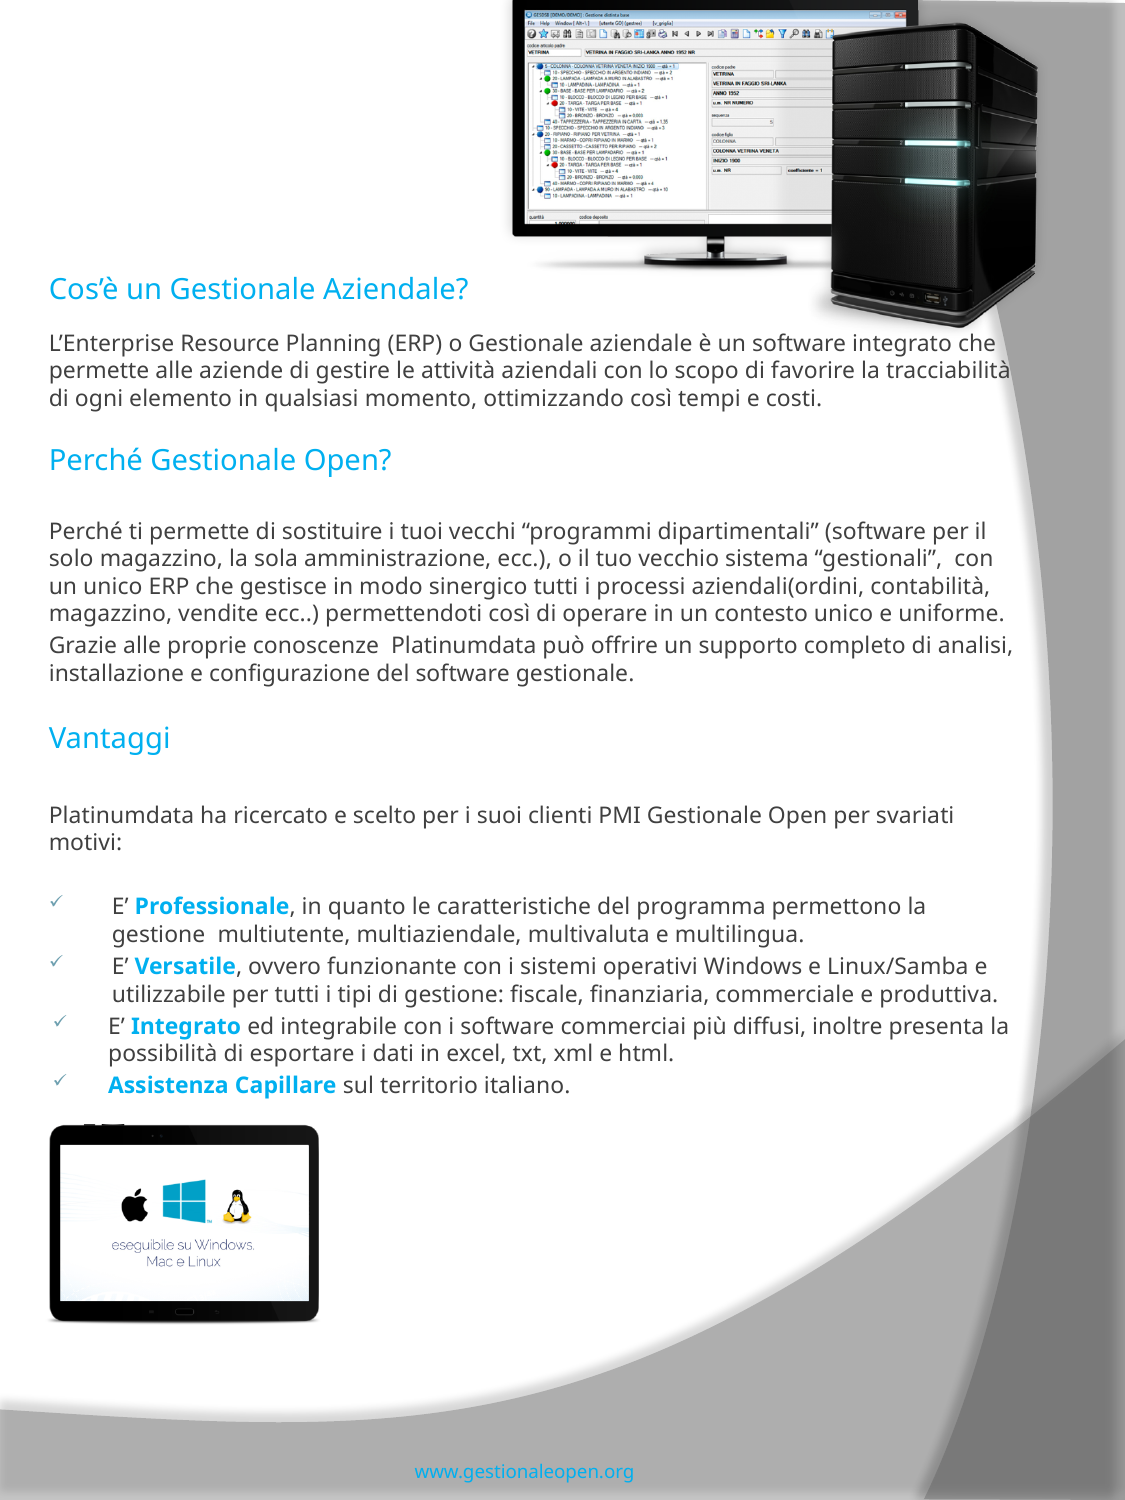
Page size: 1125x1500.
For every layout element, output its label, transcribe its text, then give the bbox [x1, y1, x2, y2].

list Cos’è un Gestionale Aziendale? L’Enterprise Resource Planning (ERP) o Gestionale aziendale è un software integrato che permette alle aziende di gestire le attività aziendali con lo scopo di favorire la tracciabilità di ogni elemento in qualsiasi momento, ottimizzando così tempi e costi. Perché Gestionale Open? Perché ti permette di sostituire i tuoi vecchi “programmi dipartimentali” (software per il solo magazzino, la sola amministrazione, ecc.), o il tuo vecchio sistema “gestionali”, con un unico ERP che gestisce in modo sinergico tutti i processi aziendali(ordini, contabilità, magazzino, vendite ecc..) permettendoti così di operare in un contesto unico e uniforme. Grazie alle proprie conoscenze Platinumdata può offrire un supporto completo di analisi, installazione e configurazione del software gestionale. Vantaggi Platinumdata ha ricercato e scelto per i suoi clienti PMI Gestionale Open per svariati motivi: E’ Professionale, in quanto le caratteristiche del programma permettono la gestione multiutente, multiaziendale, multivaluta e multilingua. E’ Versatile, ovvero funzionante con i sistemi operativi Windows e Linux/Samba e utilizzabile per tutti i tipi di gestione: fiscale, finanziaria, commerciale e produttiva. E’ Integrato ed integrabile con i software commerciai più diffusi, inoltre presenta la possibilità di esportare i dati in excel, txt, xml e html. Assistenza Capillare sul territorio italiano. [28, 262, 1039, 1125]
picture [512, 0, 1038, 339]
text_box www.gestionaleopen.org [399, 1452, 688, 1490]
picture [45, 1124, 321, 1325]
